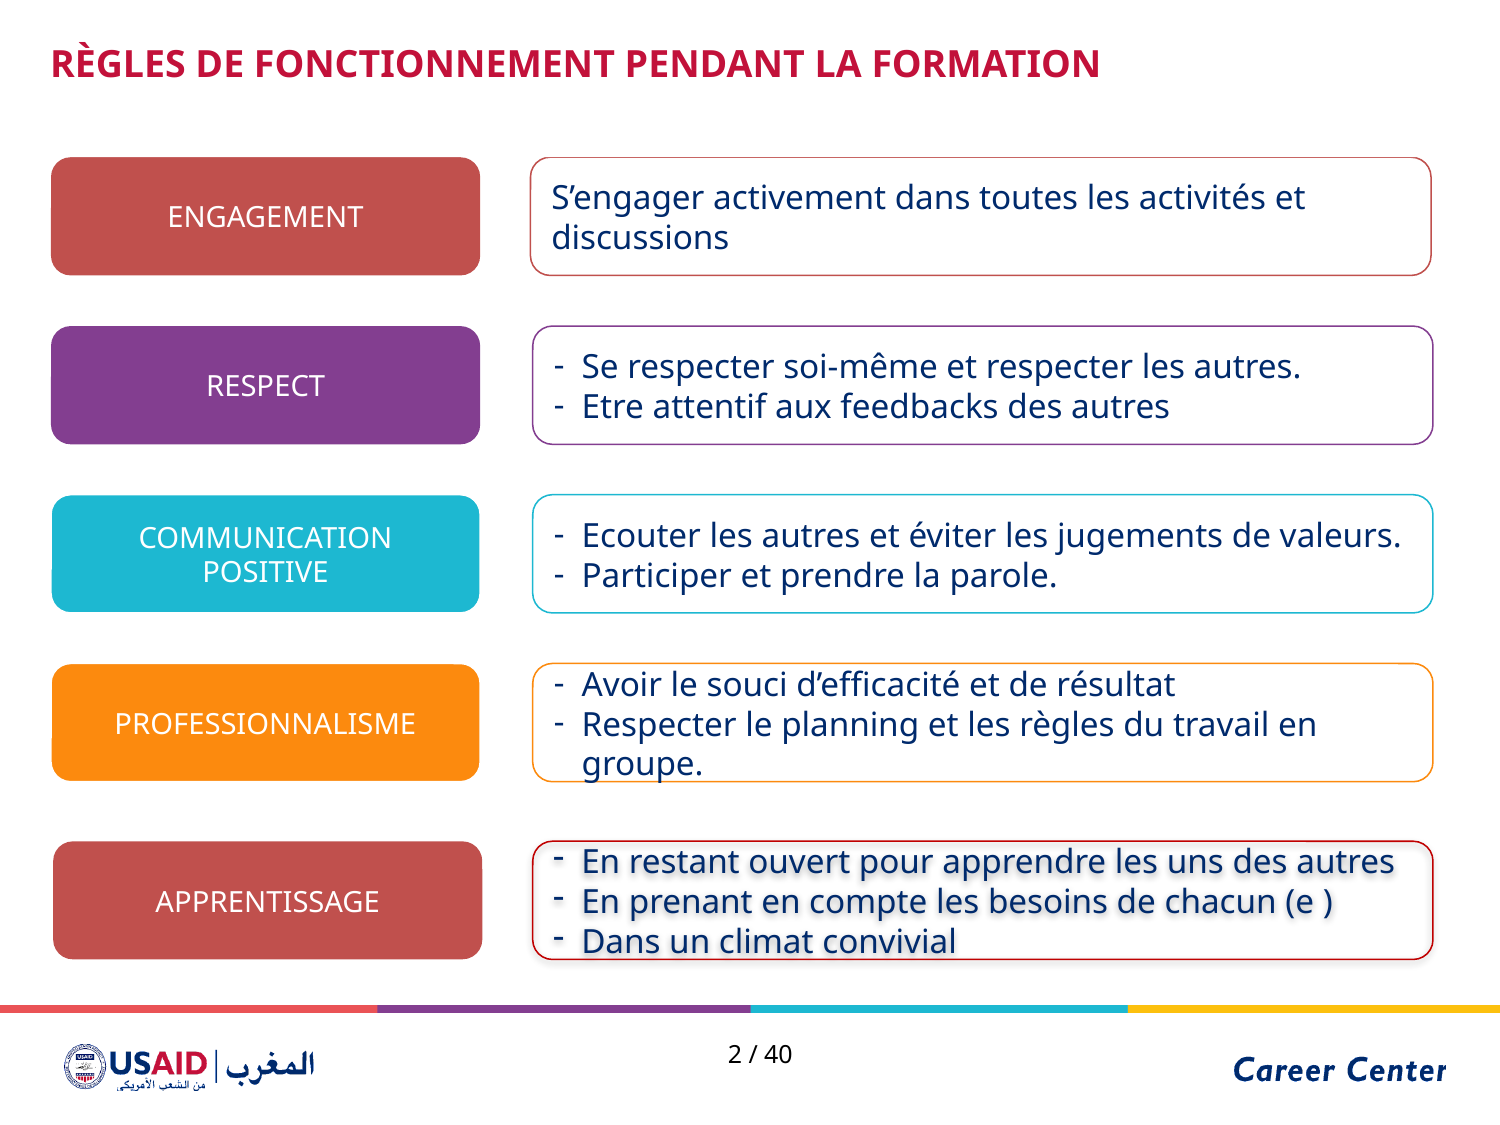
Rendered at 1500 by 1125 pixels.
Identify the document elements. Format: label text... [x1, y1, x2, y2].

picture [64, 1044, 1446, 1091]
text_box PROFESSIONNALISME [50, 663, 481, 782]
text_box ENGAGEMENT [50, 158, 481, 276]
picture [0, 1005, 1500, 1013]
text_box COMMUNICATION POSITIVE [50, 494, 481, 613]
text_box En restant ouvert pour apprendre les uns des autres En prenant en compte les besoins de chacun (e ) Dans un climat convivial [531, 840, 1434, 961]
text_box Se respecter soi-même et respecter les autres. Etre attentif aux feedbacks des autres [532, 326, 1433, 445]
text_box S’engager activement dans toutes les activités et discussions [530, 158, 1432, 276]
text_box APPRENTISSAGE [53, 841, 483, 960]
text_box RESPECT [50, 326, 481, 445]
text_box Ecouter les autres et éviter les jugements de valeurs. Participer et prendre la parole. [532, 494, 1433, 613]
text_box 2 / 40 [656, 1031, 865, 1080]
text_box Avoir le souci d’efficacité et de résultat Respecter le planning et les règles du travail en groupe. [532, 663, 1433, 782]
text_box RÈGLES DE FONCTIONNEMENT PENDANT LA FORMATION [50, 43, 1450, 158]
